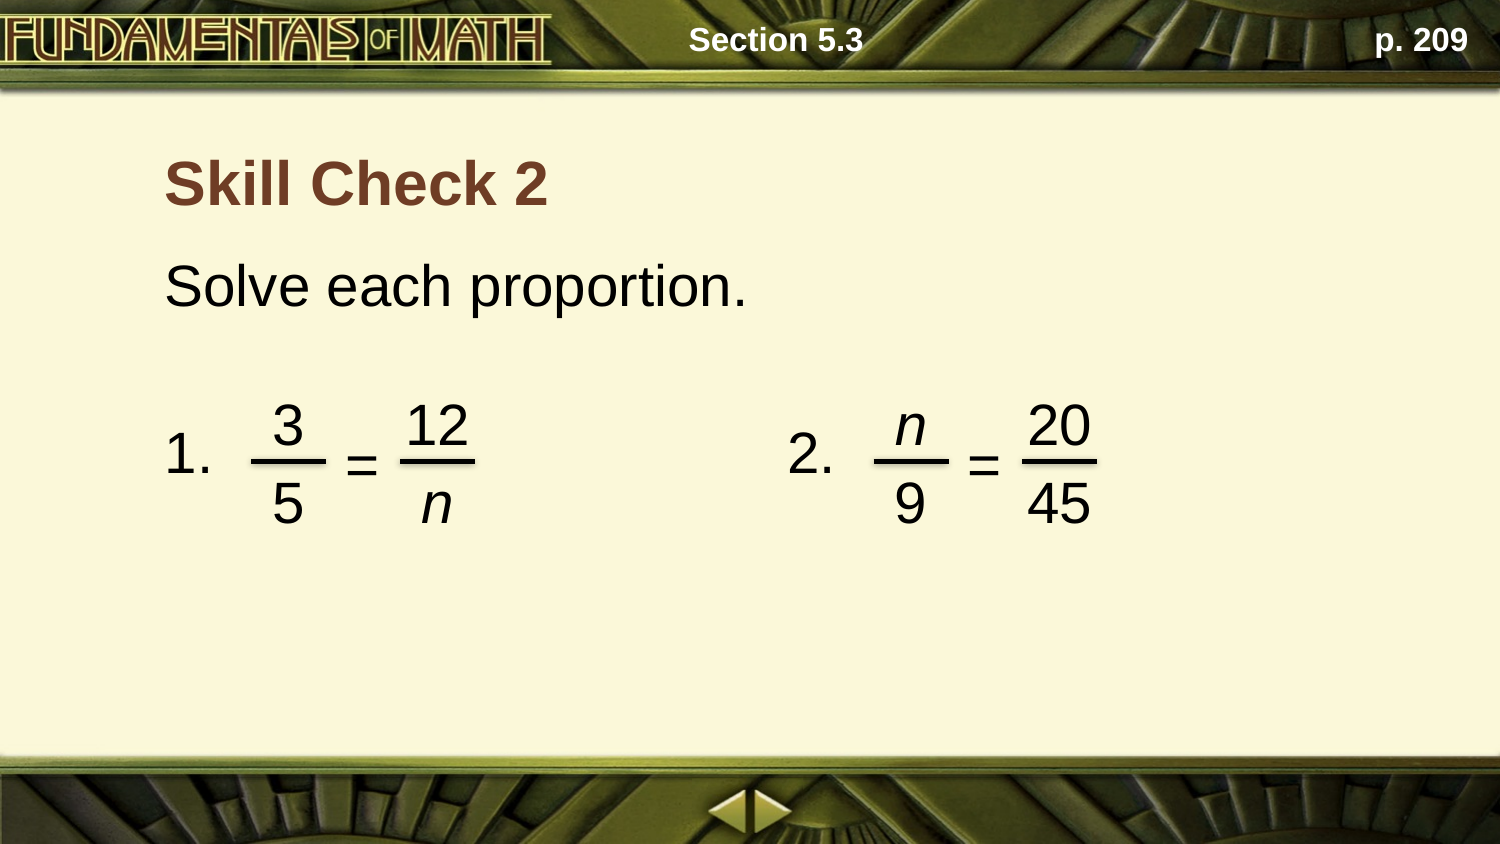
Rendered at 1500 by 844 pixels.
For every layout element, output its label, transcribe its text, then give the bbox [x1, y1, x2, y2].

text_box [861, 379, 1110, 545]
list p. 209 [1183, 10, 1484, 68]
text_box Solve each proportion. [149, 241, 1350, 326]
text_box 1. [150, 407, 234, 493]
picture [0, 0, 1500, 844]
text_box 2. [772, 407, 856, 493]
text_box Skill Check 2 [149, 135, 1350, 226]
list Section 5.3 [567, 10, 986, 68]
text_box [239, 379, 488, 545]
